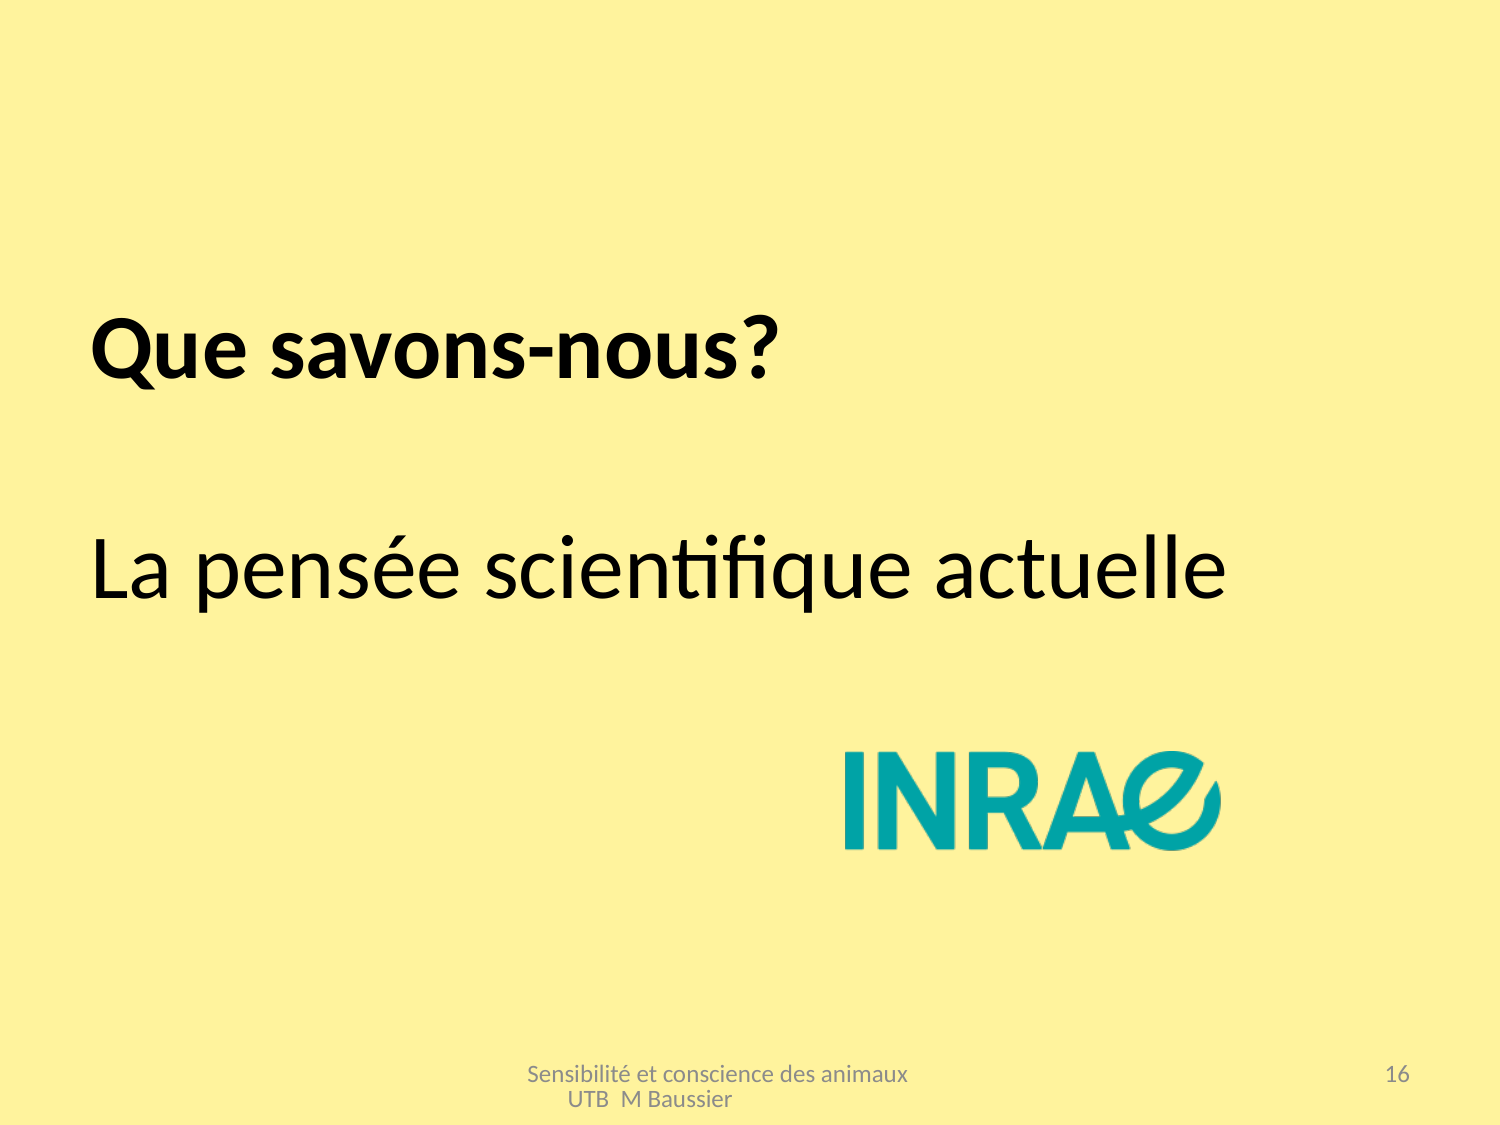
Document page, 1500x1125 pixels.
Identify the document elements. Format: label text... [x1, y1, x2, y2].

footer Sensibilité et conscience des animaux UTB M Baussier [512, 1042, 988, 1103]
title Que savons-nous? La pensée scientifique actuelle [75, 45, 1425, 858]
picture [844, 751, 1223, 852]
slide_number 16 [1074, 1042, 1425, 1103]
